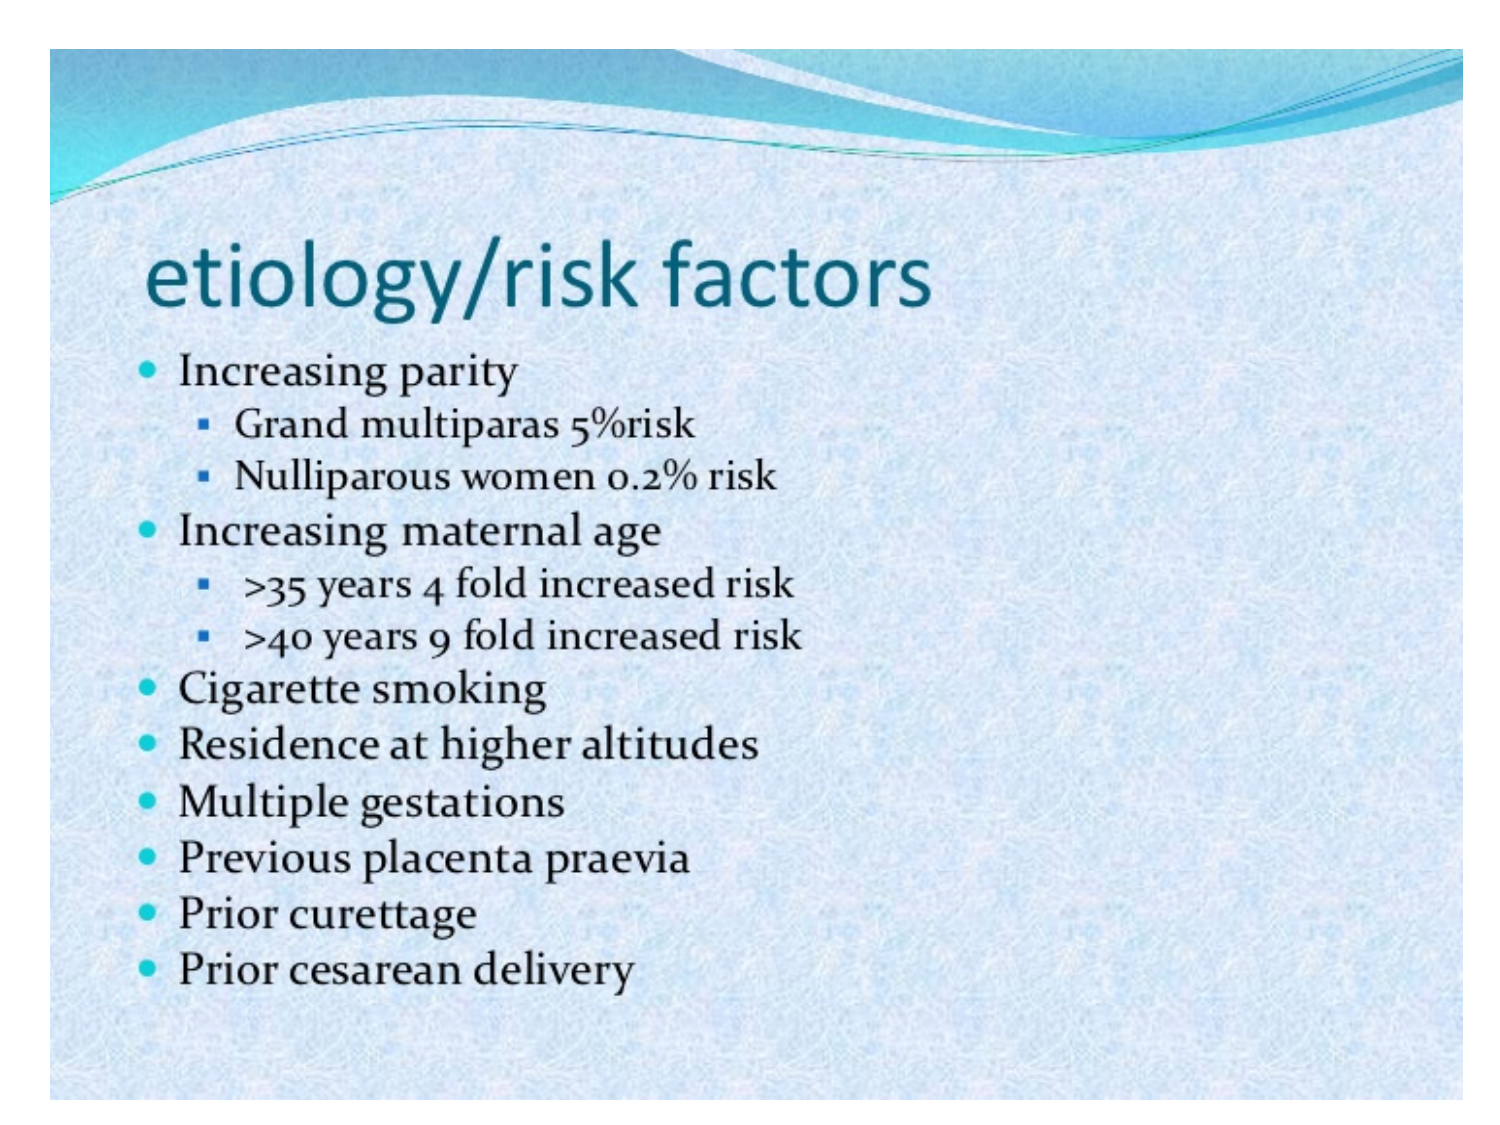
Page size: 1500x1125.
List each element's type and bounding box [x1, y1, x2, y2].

picture [49, 49, 1463, 1101]
